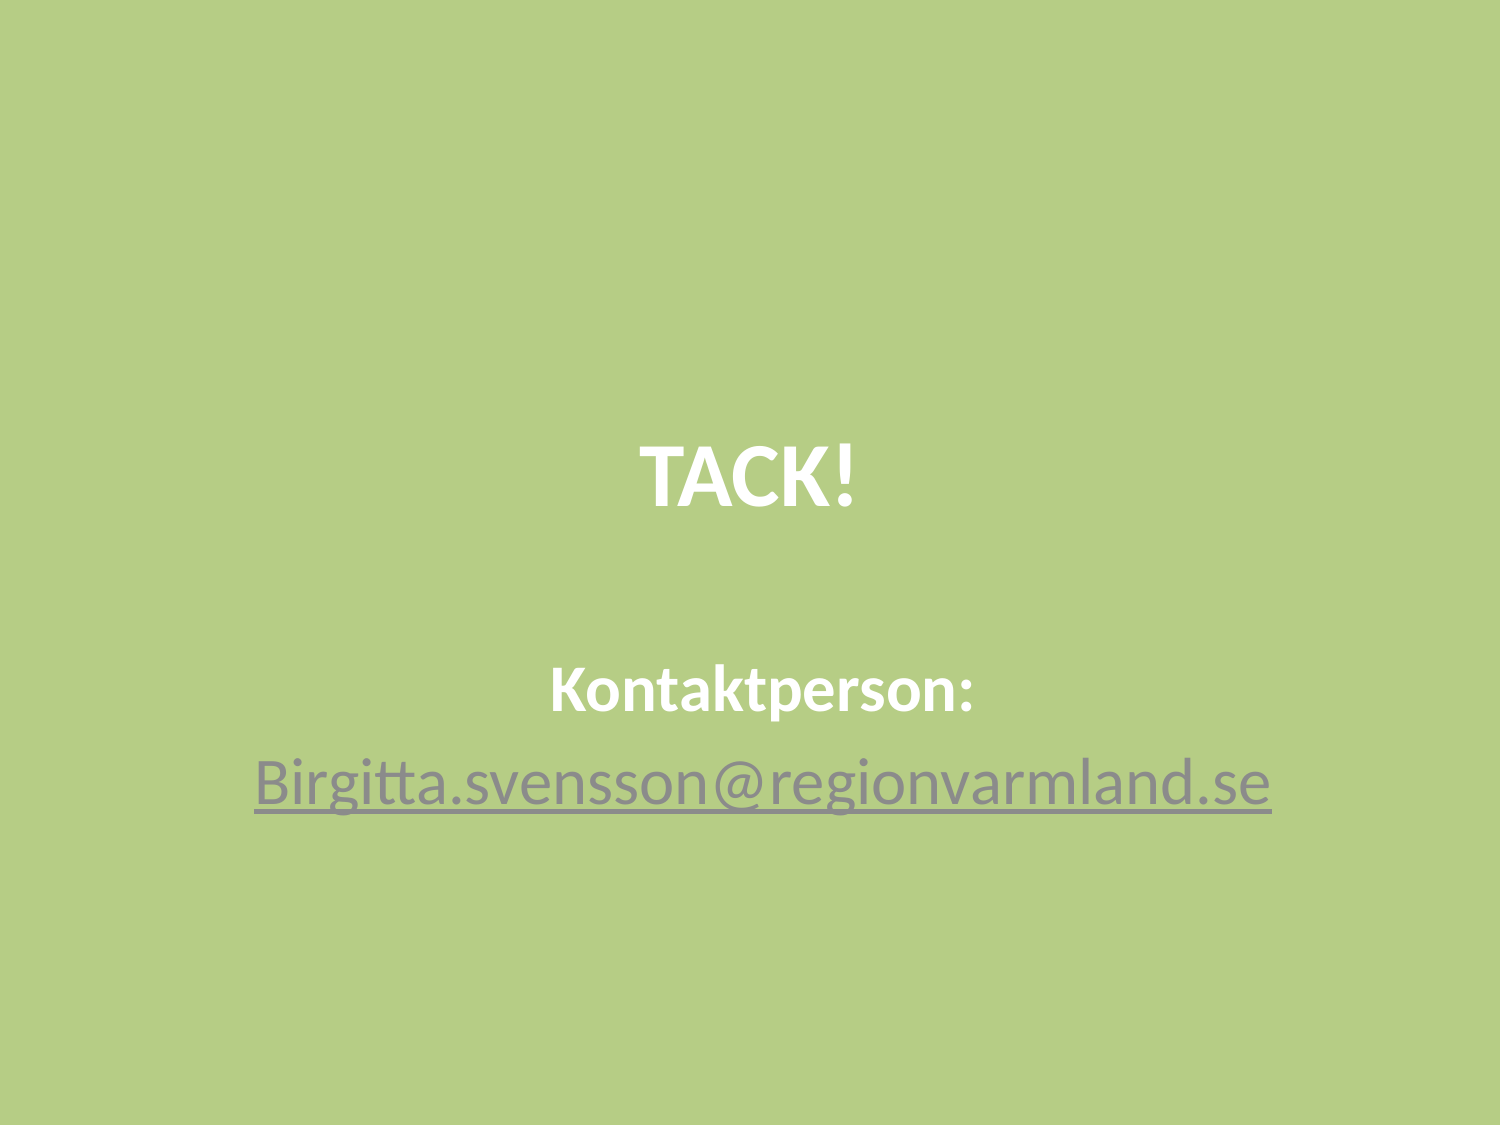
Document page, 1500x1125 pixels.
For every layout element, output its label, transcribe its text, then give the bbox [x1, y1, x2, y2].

title TACK! [112, 349, 1388, 591]
subtitle Kontaktperson: Birgitta.svensson@regionvarmland.se [225, 637, 1317, 925]
